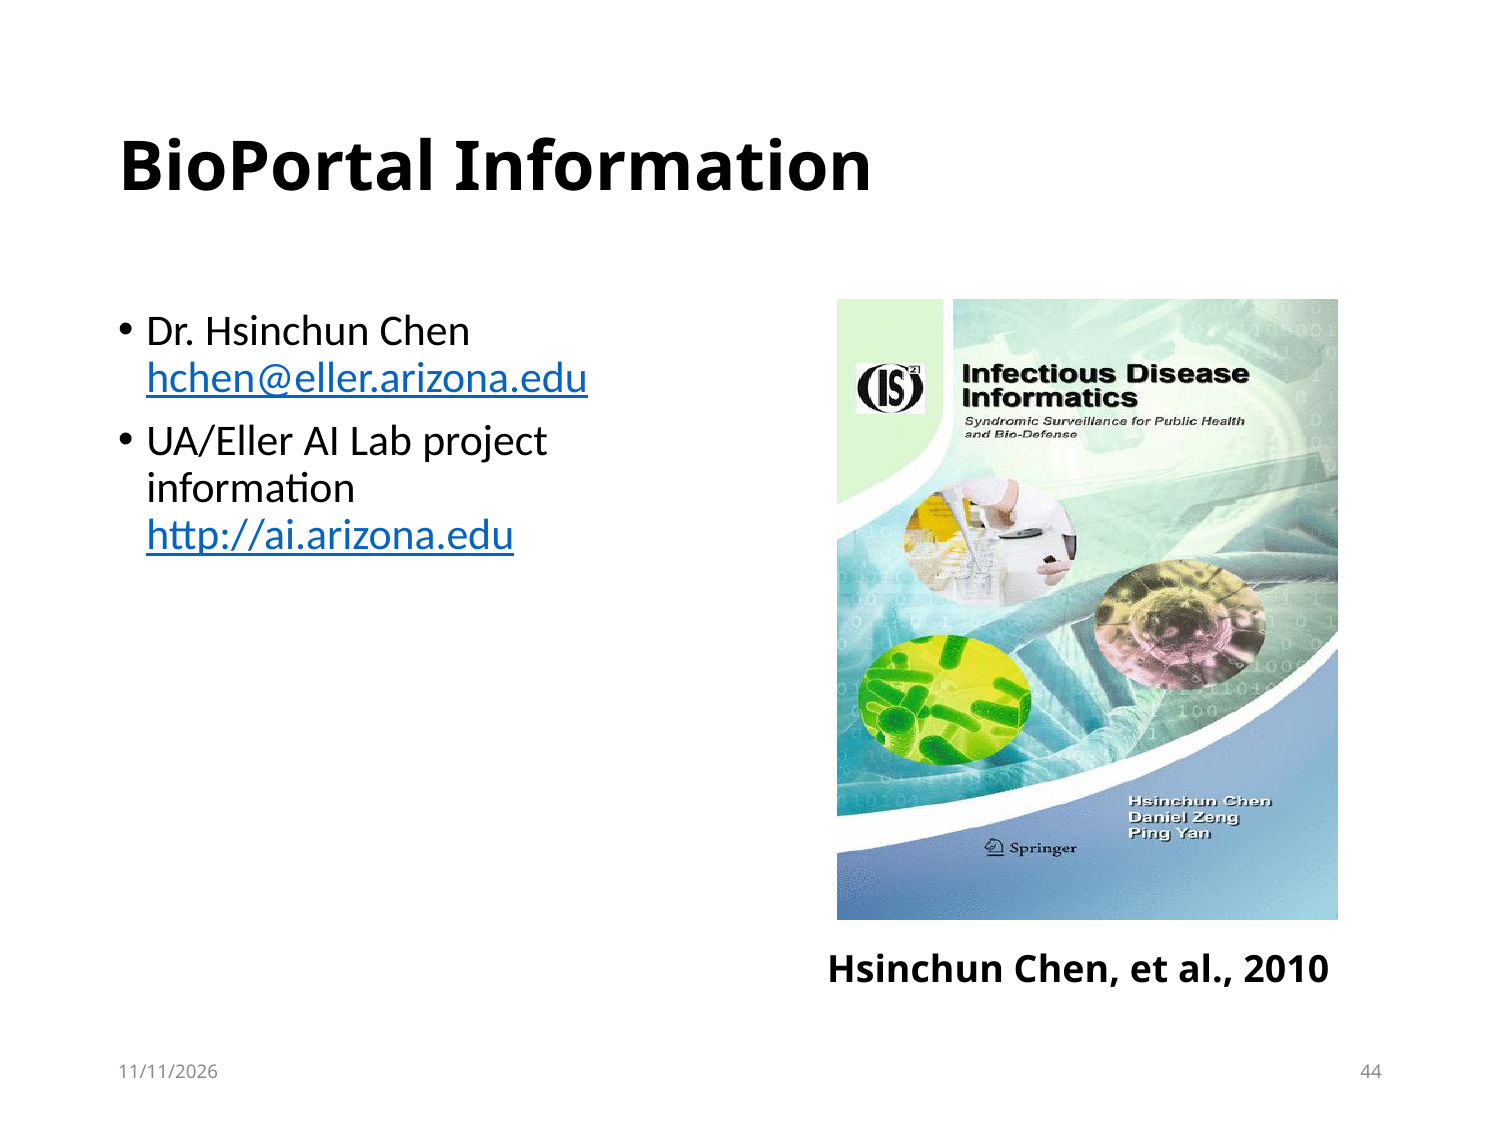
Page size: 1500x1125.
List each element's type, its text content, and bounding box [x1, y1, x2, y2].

list Dr. Hsinchun Chen hchen@eller.arizona.edu UA/Eller AI Lab project information http://ai.arizona.edu [103, 299, 671, 863]
title BioPortal Information [103, 59, 1397, 278]
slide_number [103, 1042, 441, 1103]
text_box Hsinchun Chen, et al., 2010 [812, 937, 1425, 998]
picture [837, 299, 1338, 920]
slide_number 44 [1059, 1042, 1397, 1103]
